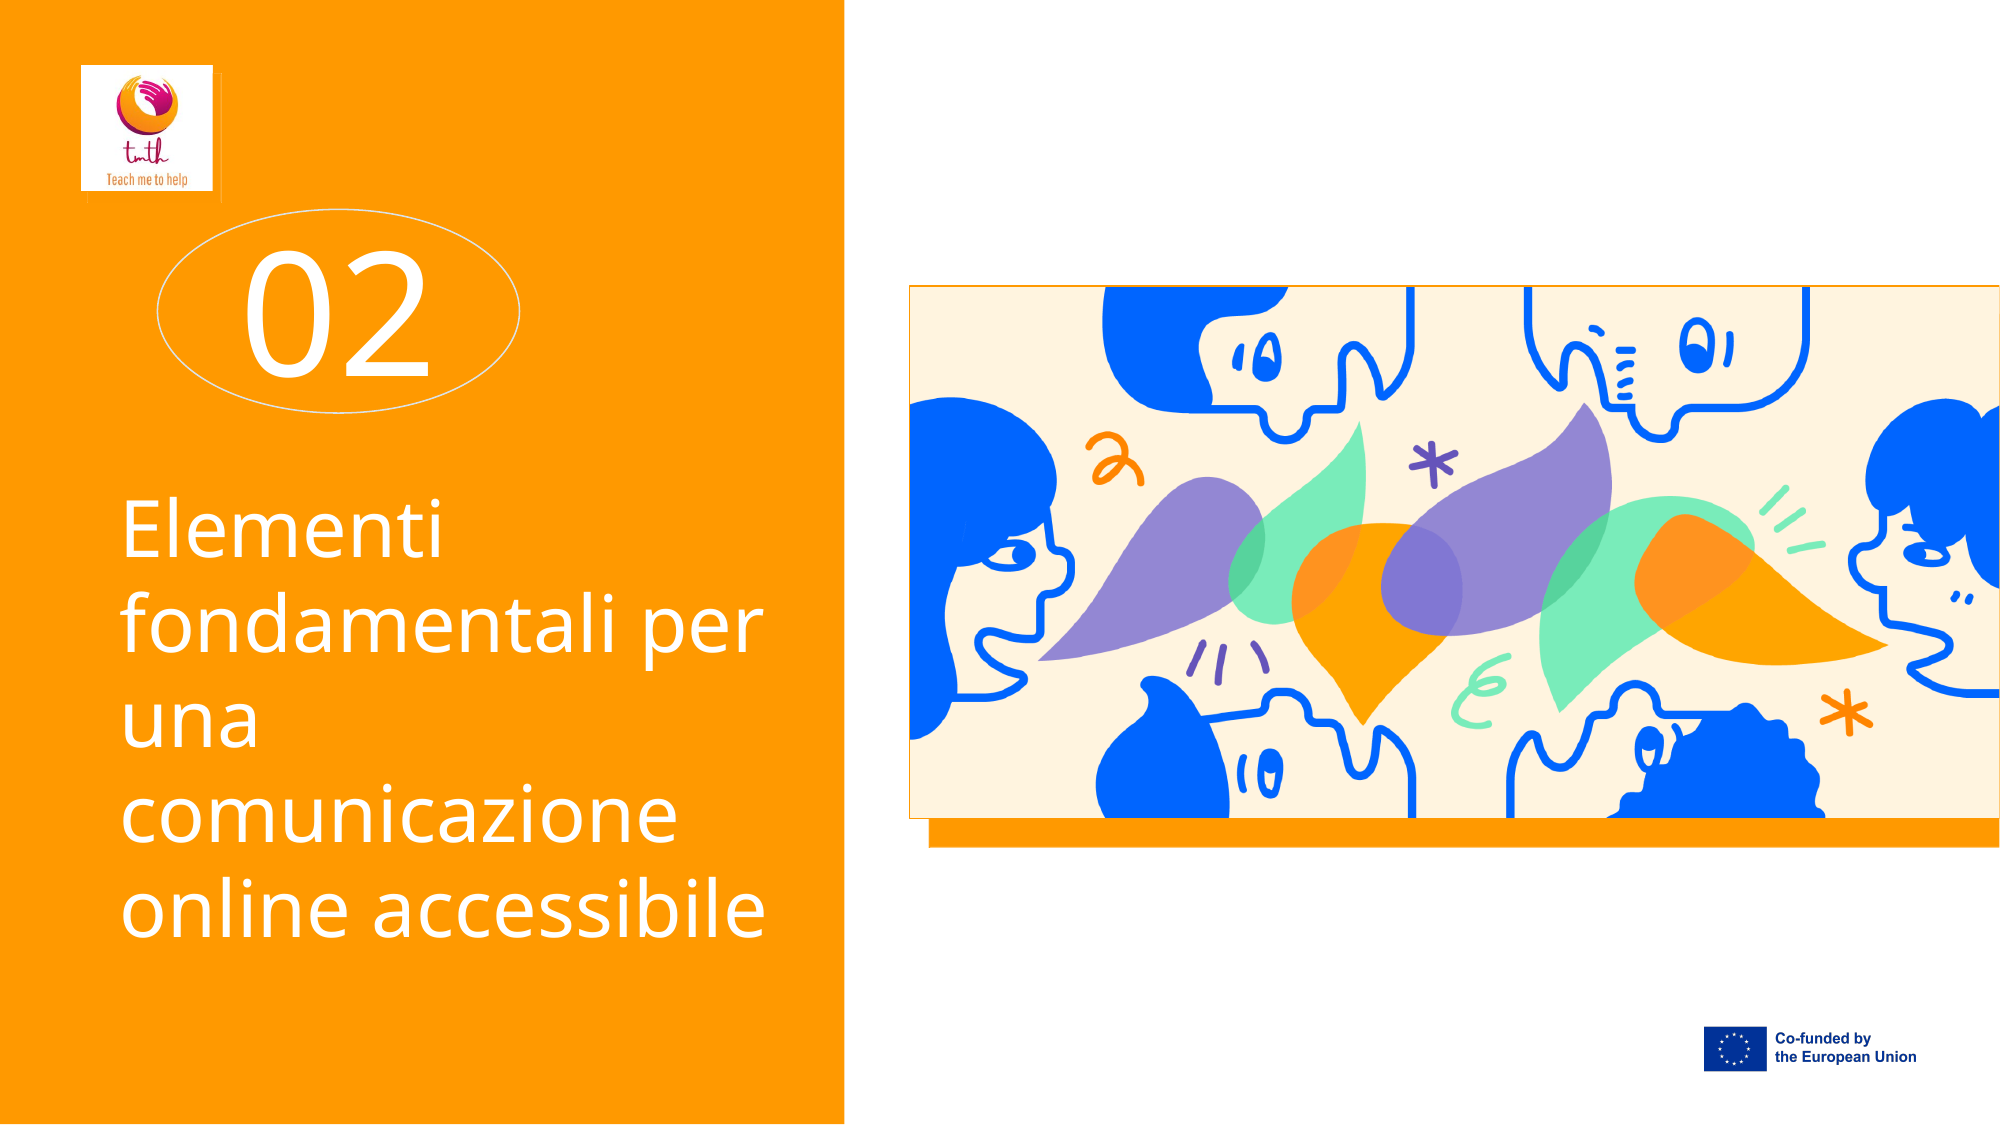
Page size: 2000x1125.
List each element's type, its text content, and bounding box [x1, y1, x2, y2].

picture [1704, 1023, 1919, 1075]
picture [909, 286, 2000, 819]
picture [81, 65, 213, 191]
title 02 [160, 184, 517, 430]
title Elementi fondamentali per una comunicazione online accessibile [98, 552, 791, 880]
